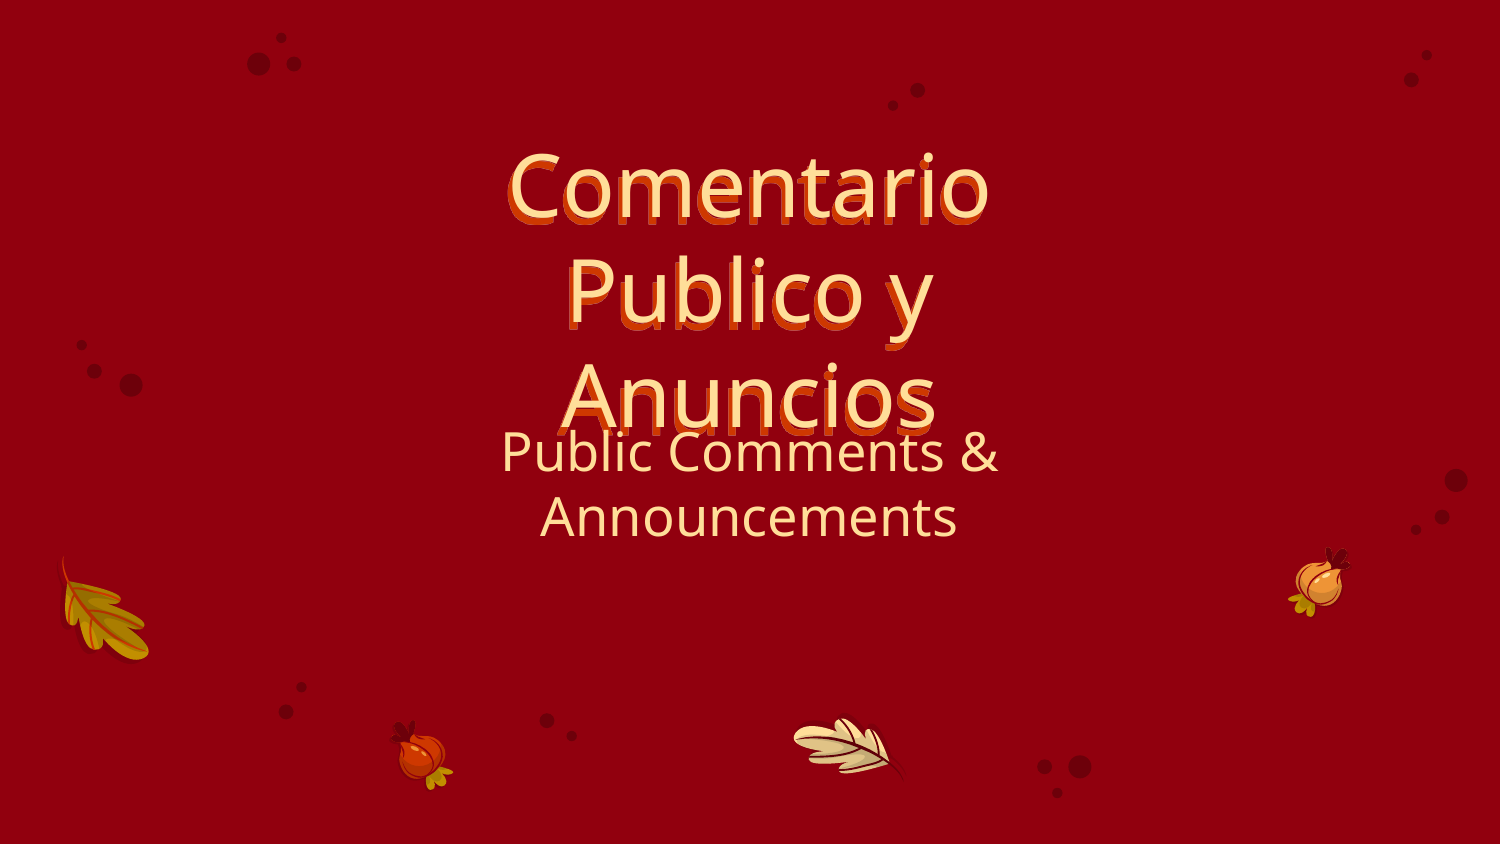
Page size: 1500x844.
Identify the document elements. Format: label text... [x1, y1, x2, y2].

title Comentario Publico y Anuncios [356, 115, 1144, 402]
subtitle Public Comments & Announcements [356, 402, 1144, 610]
